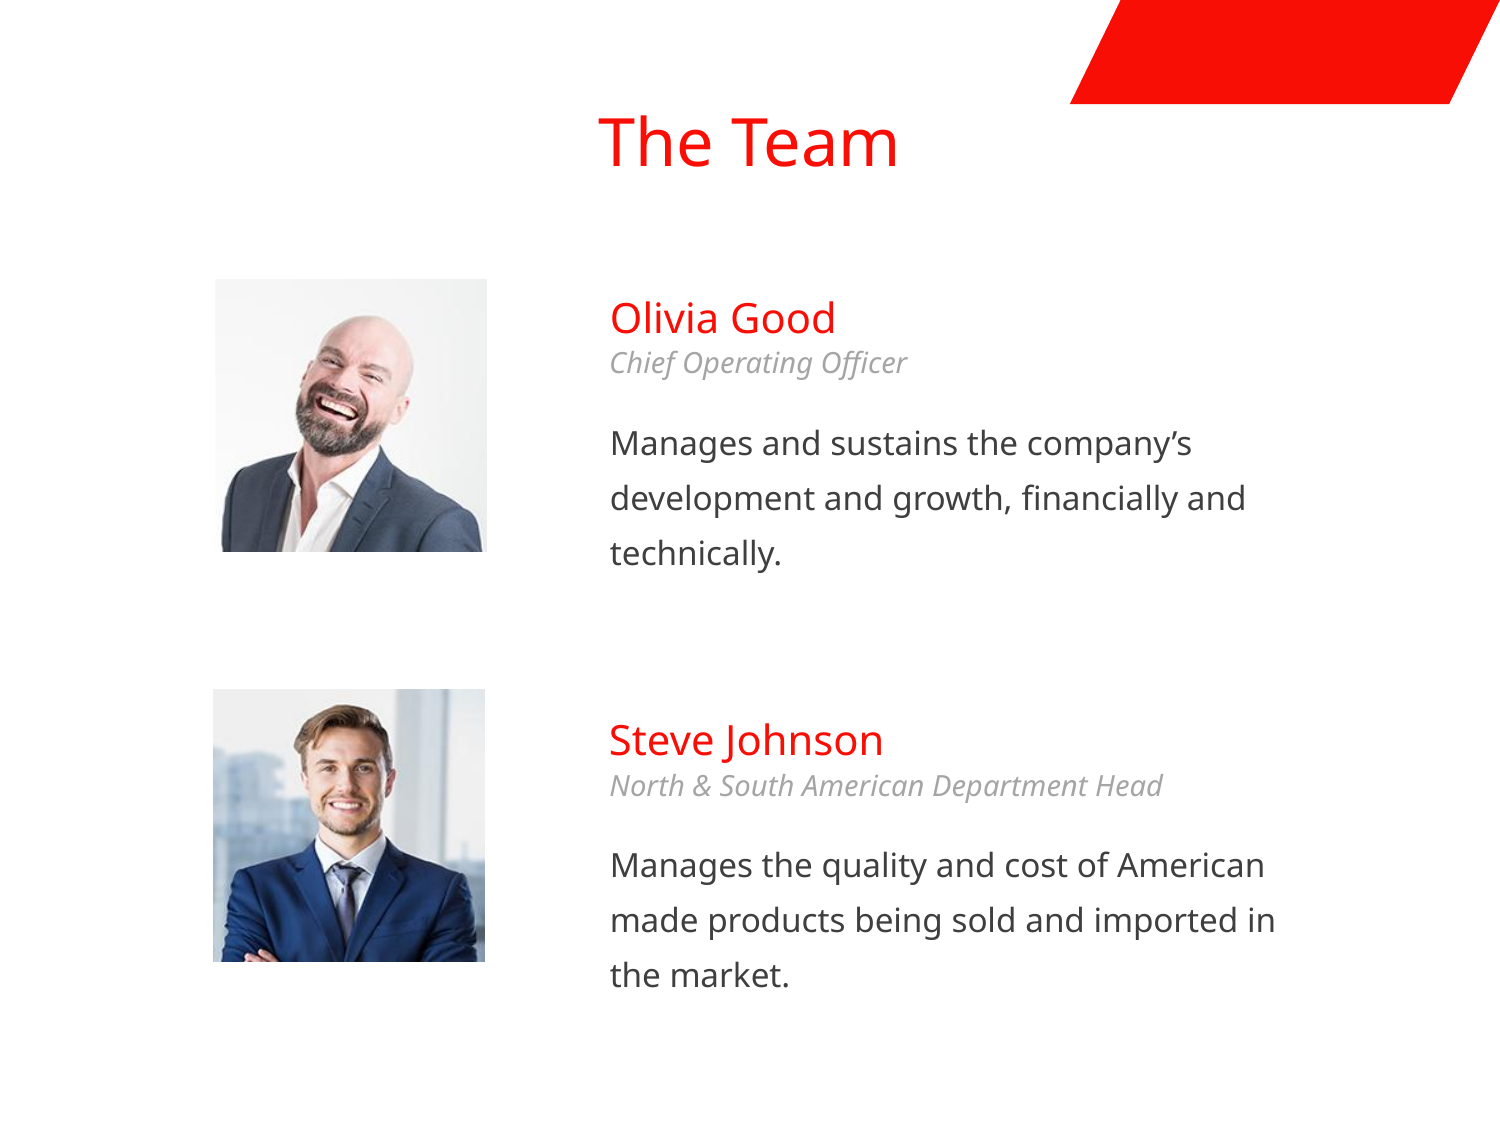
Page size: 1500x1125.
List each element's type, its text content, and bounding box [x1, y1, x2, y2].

text_box The Team [569, 92, 931, 188]
text_box Chief Operating Officer [594, 351, 969, 388]
text_box Steve Johnson [593, 705, 1022, 772]
text_box [215, 279, 487, 552]
text_box [213, 689, 485, 962]
text_box Manages and sustains the company’s development and growth, financially and technically. [595, 400, 1319, 553]
text_box North & South American Department Head [594, 759, 1205, 810]
text_box [1069, 0, 1500, 105]
text_box Manages the quality and cost of American made products being sold and imported in the market. [594, 822, 1339, 977]
text_box Olivia Good [594, 284, 1022, 351]
